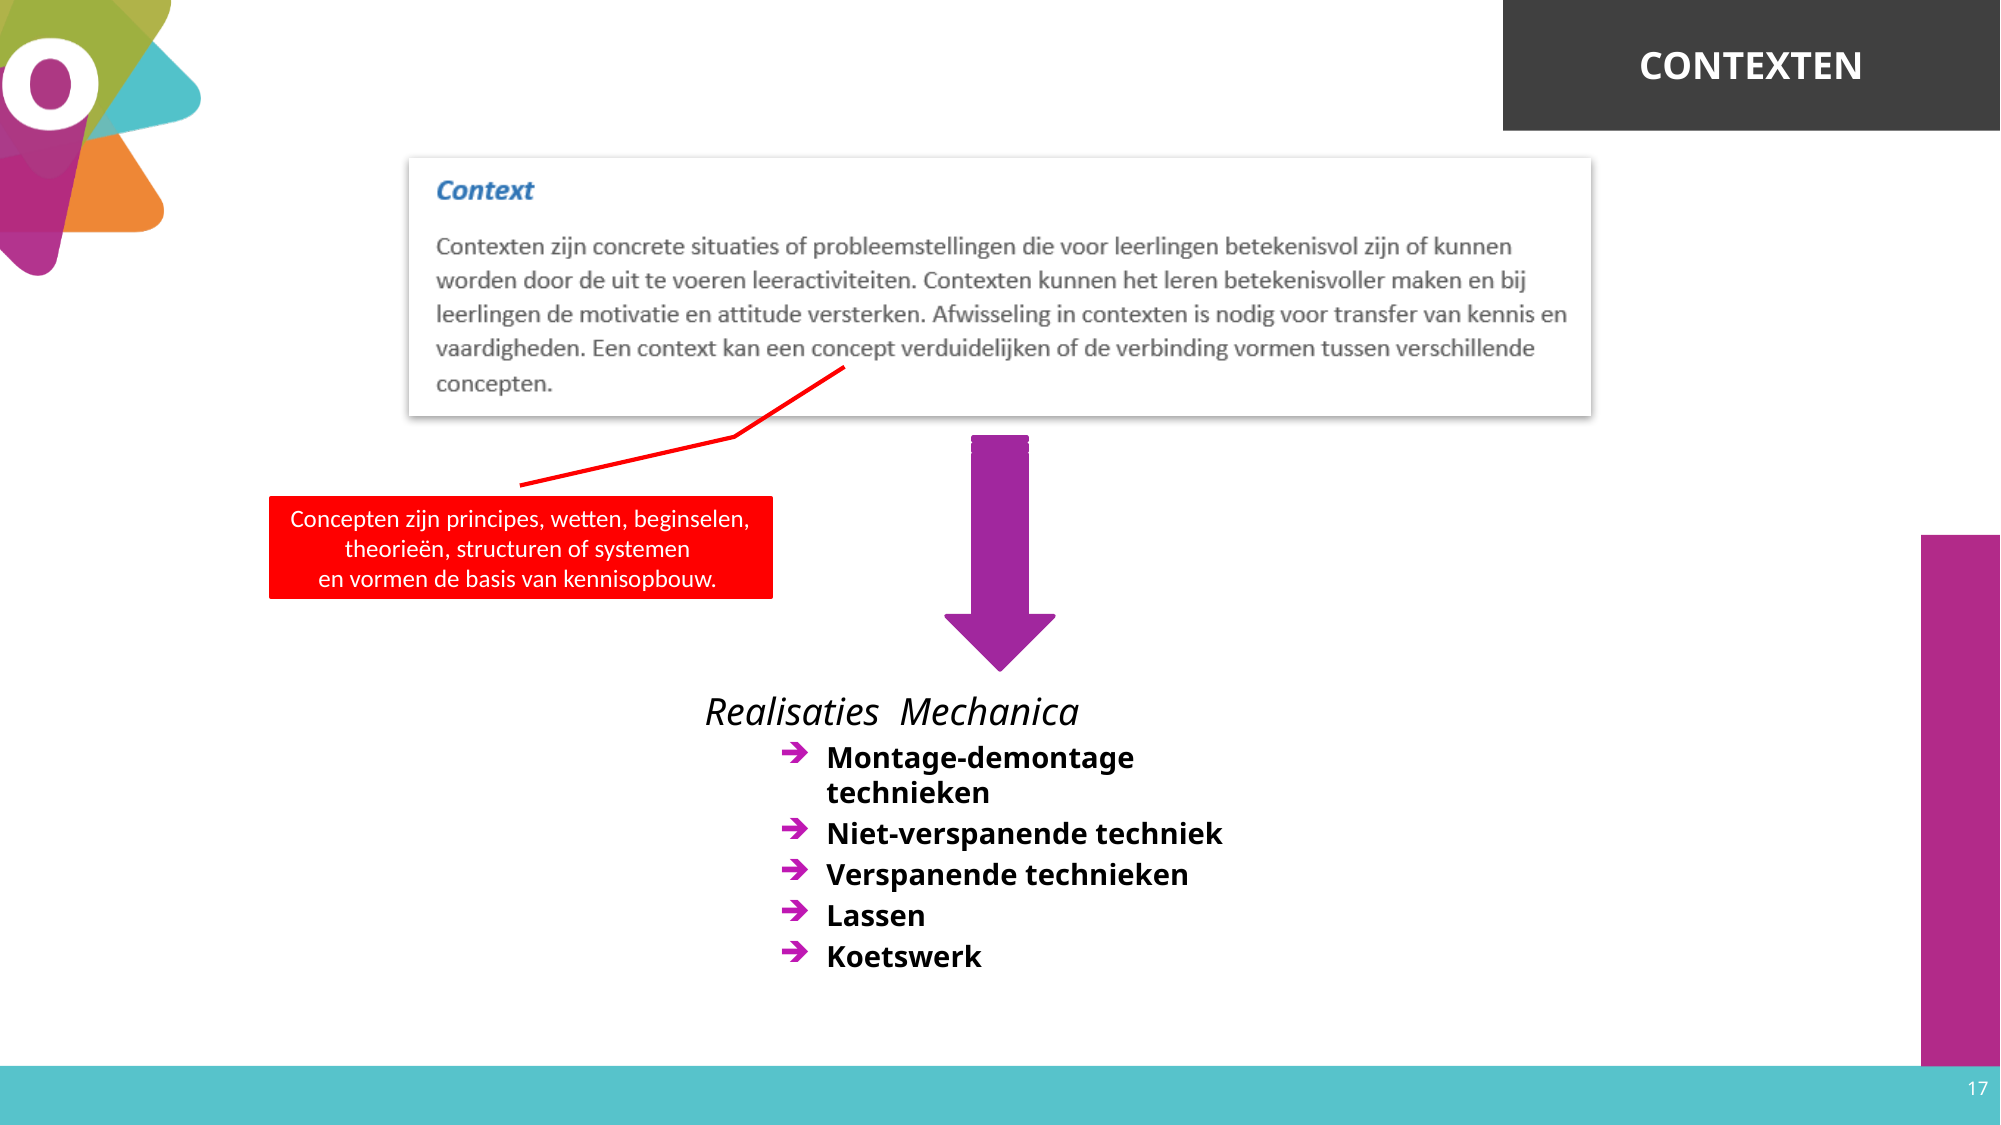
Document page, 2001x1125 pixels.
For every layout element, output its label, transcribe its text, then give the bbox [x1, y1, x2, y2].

text_box contexten [1501, 0, 2000, 133]
picture [0, 0, 201, 276]
text_box Realisaties Mechanica Montage-demontage technieken Niet-verspanende techniek Verspanende technieken Lassen Koetswerk [689, 680, 1311, 992]
text_box Concepten zijn principes, wetten, beginselen, theorieën, structuren of systemen en vormen de basis van kennisopbouw. [269, 496, 773, 599]
text_box [944, 435, 1056, 672]
picture [422, 172, 1577, 403]
text_box Concepten zijn principes, wetten, beginselen, theorieën, structuren of systemen en vormen de basis van kennisopbouw. [519, 404, 790, 488]
